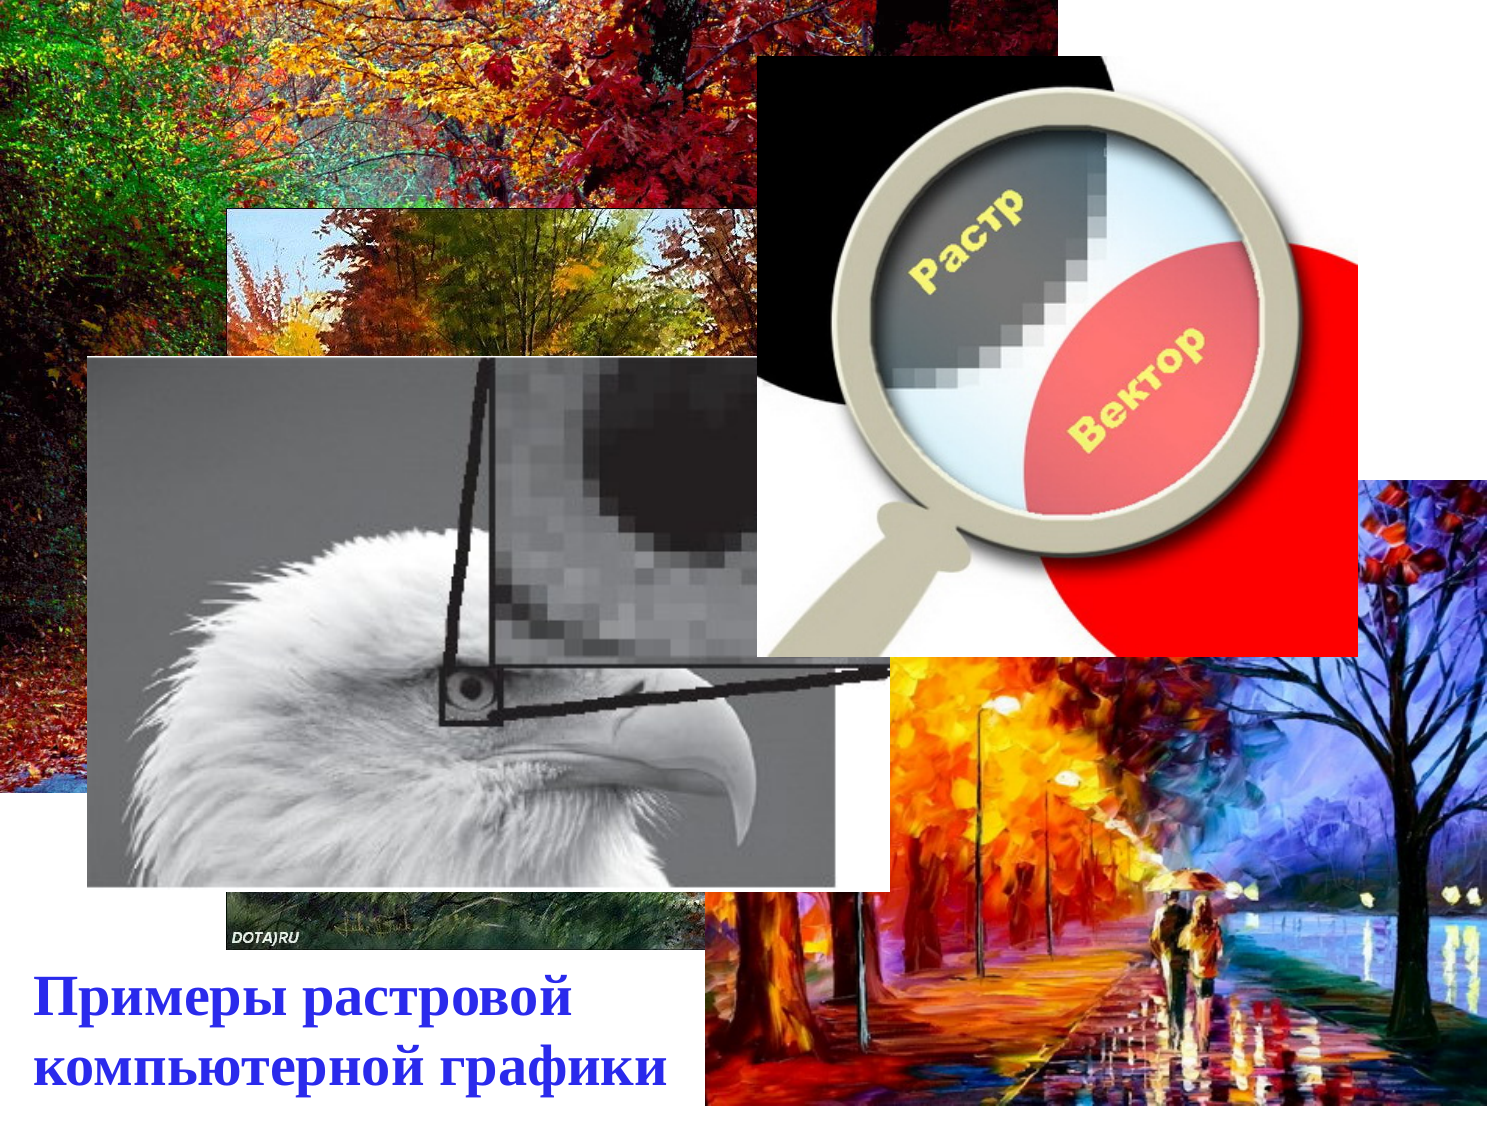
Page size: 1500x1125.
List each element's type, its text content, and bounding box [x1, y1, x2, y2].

text_box Примеры растровой компьютерной графики [18, 949, 691, 1105]
picture [0, 0, 1488, 1106]
